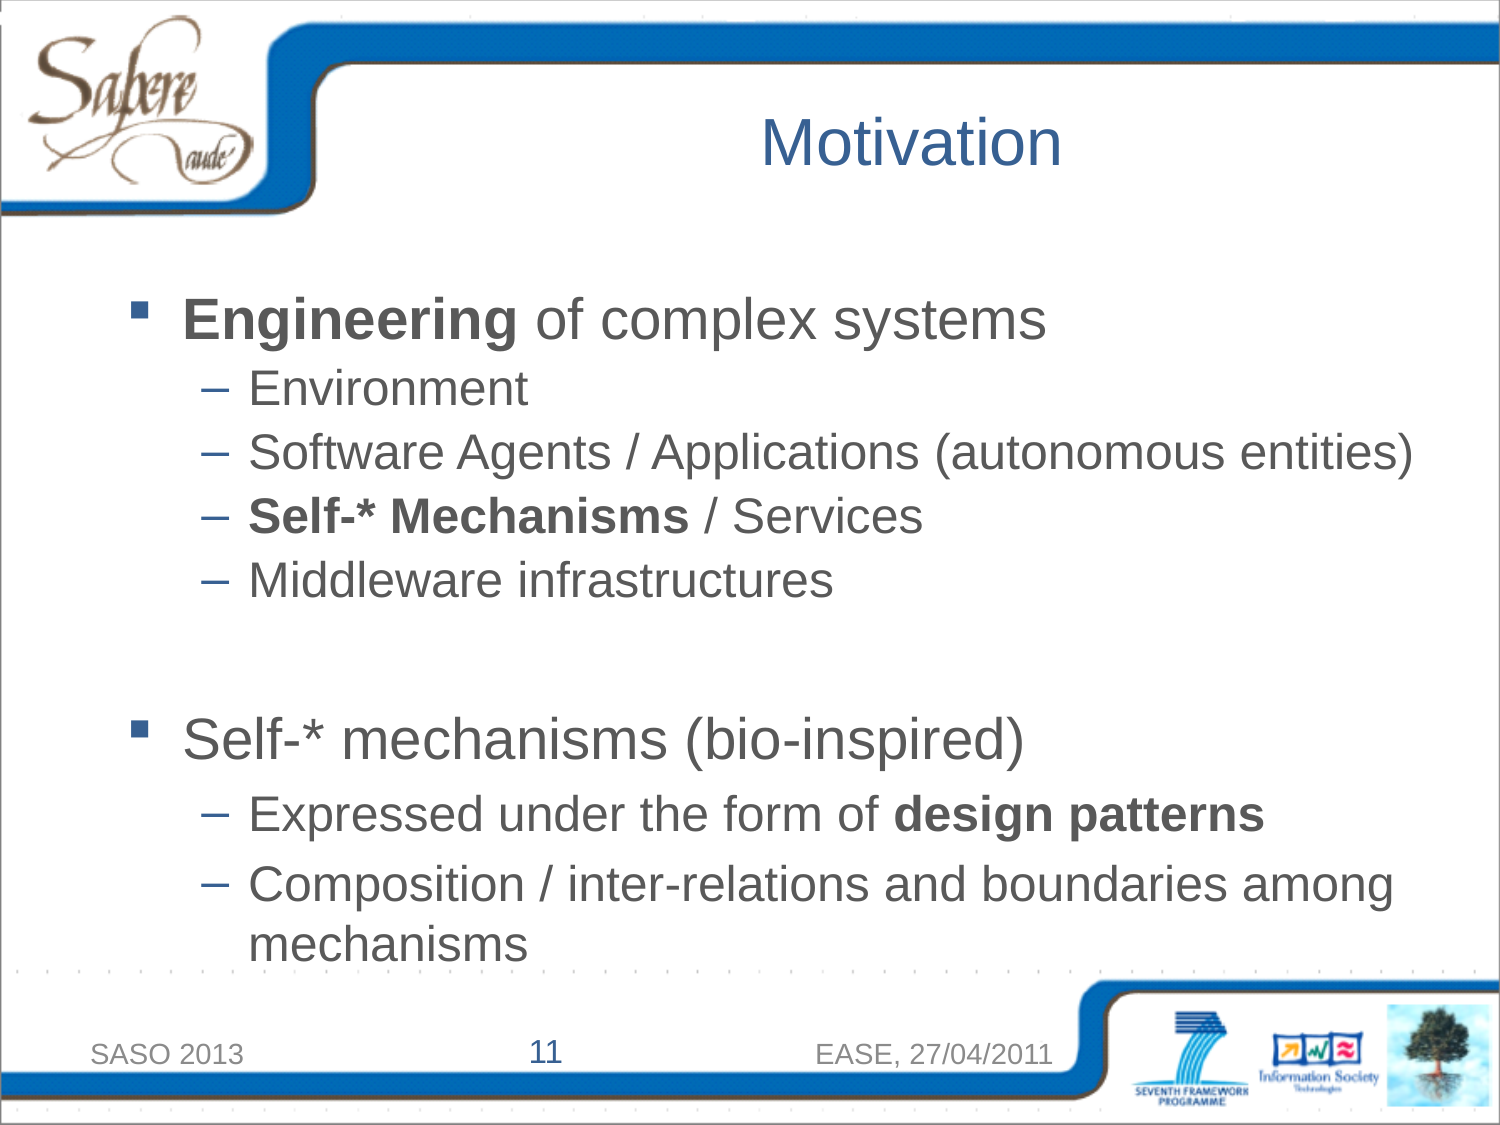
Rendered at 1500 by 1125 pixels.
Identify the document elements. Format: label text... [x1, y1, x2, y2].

picture [0, 0, 1500, 1125]
footer EASE, 27/04/2011 [593, 1023, 1069, 1084]
title Motivation [324, 45, 1500, 233]
slide_number SASO 2013 [75, 1023, 502, 1084]
slide_number 11 [513, 1023, 591, 1084]
list Engineering of complex systems Environment Software Agents / Applications (autonomous entities) Self-* Mechanisms / Services Middleware infrastructures Self-* mechanisms (bio-inspired) Expressed under the form of design patterns Composition / inter-relations and boundaries among mechanisms [111, 281, 1445, 1070]
